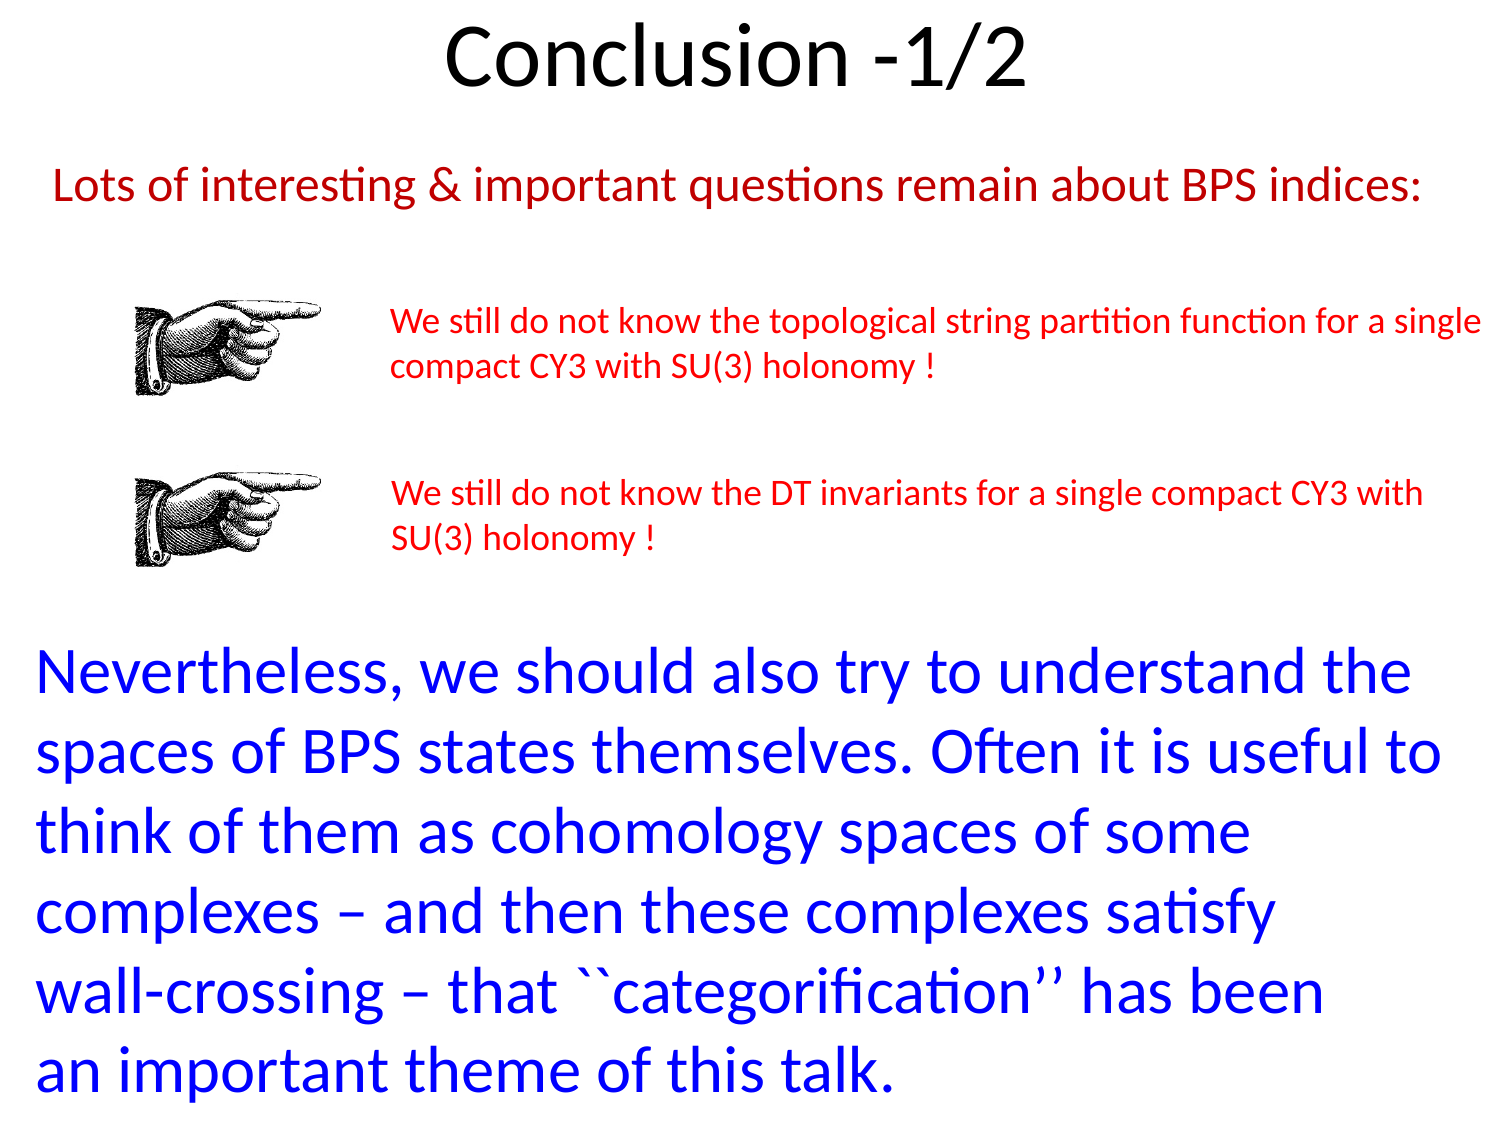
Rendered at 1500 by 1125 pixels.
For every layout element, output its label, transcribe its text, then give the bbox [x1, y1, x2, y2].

text_box Nevertheless, we should also try to understand the spaces of BPS states themselves. Often it is useful to think of them as cohomology spaces of some complexes – and then these complexes satisfy wall-crossing – that ``categorification’’ has been an important theme of this talk. [20, 619, 1500, 1114]
picture [124, 459, 324, 578]
text_box We still do not know the DT invariants for a single compact CY3 with SU(3) holonomy ! [376, 460, 1500, 565]
text_box Lots of interesting & important questions remain about BPS indices: [37, 143, 1500, 219]
text_box We still do not know the topological string partition function for a single compact CY3 with SU(3) holonomy ! [374, 288, 1500, 394]
title Conclusion -1/2 [62, 0, 1413, 143]
picture [124, 287, 324, 406]
